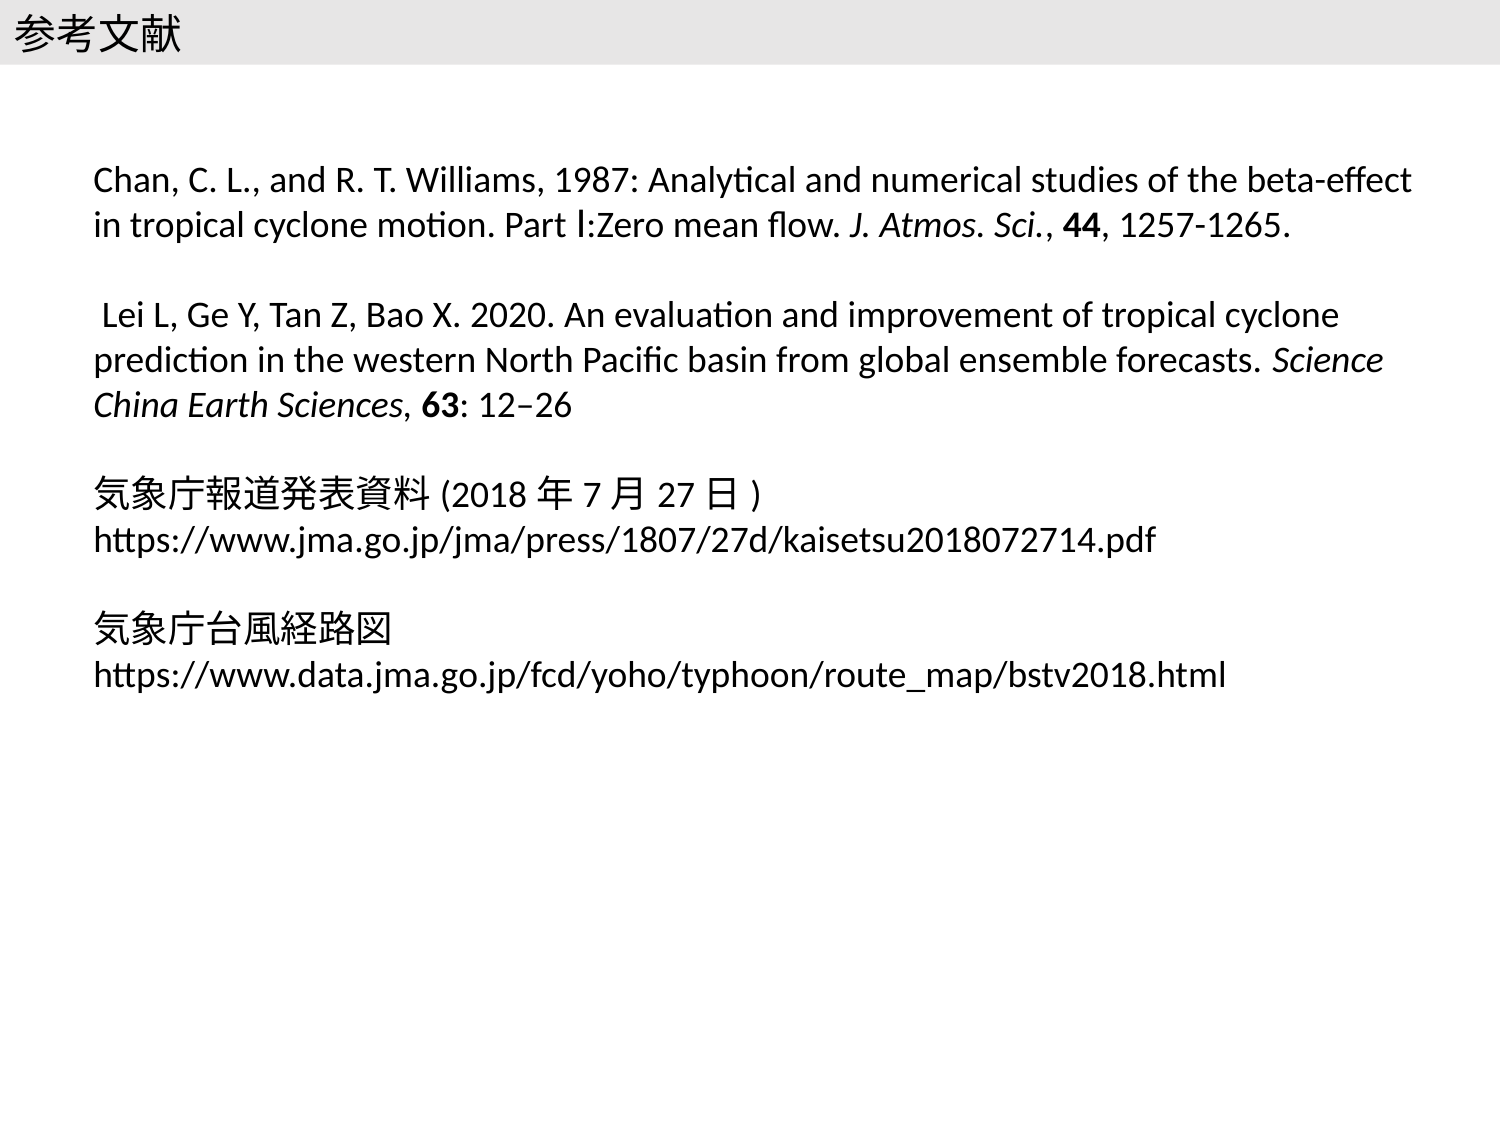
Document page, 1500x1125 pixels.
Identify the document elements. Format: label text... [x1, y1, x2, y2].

text_box 参考文献 [0, 0, 1500, 65]
text_box Chan, C. L., and R. T. Williams, 1987: Analytical and numerical studies of the beta-effect in tropical cyclone motion. Part Ⅰ:Zero mean flow. J. Atmos. Sci., 44, 1257-1265. Lei L, Ge Y, Tan Z, Bao X. 2020. An evaluation and improvement of tropical cyclone prediction in the western North Pacific basin from global ensemble forecasts. Science China Earth Sciences, 63: 12–26 気象庁報道発表資料(2018年7月27日) https://www.jma.go.jp/jma/press/1807/27d/kaisetsu2018072714.pdf 気象庁台風経路図 https://www.data.jma.go.jp/fcd/yoho/typhoon/route_map/bstv2018.html [78, 147, 1448, 792]
